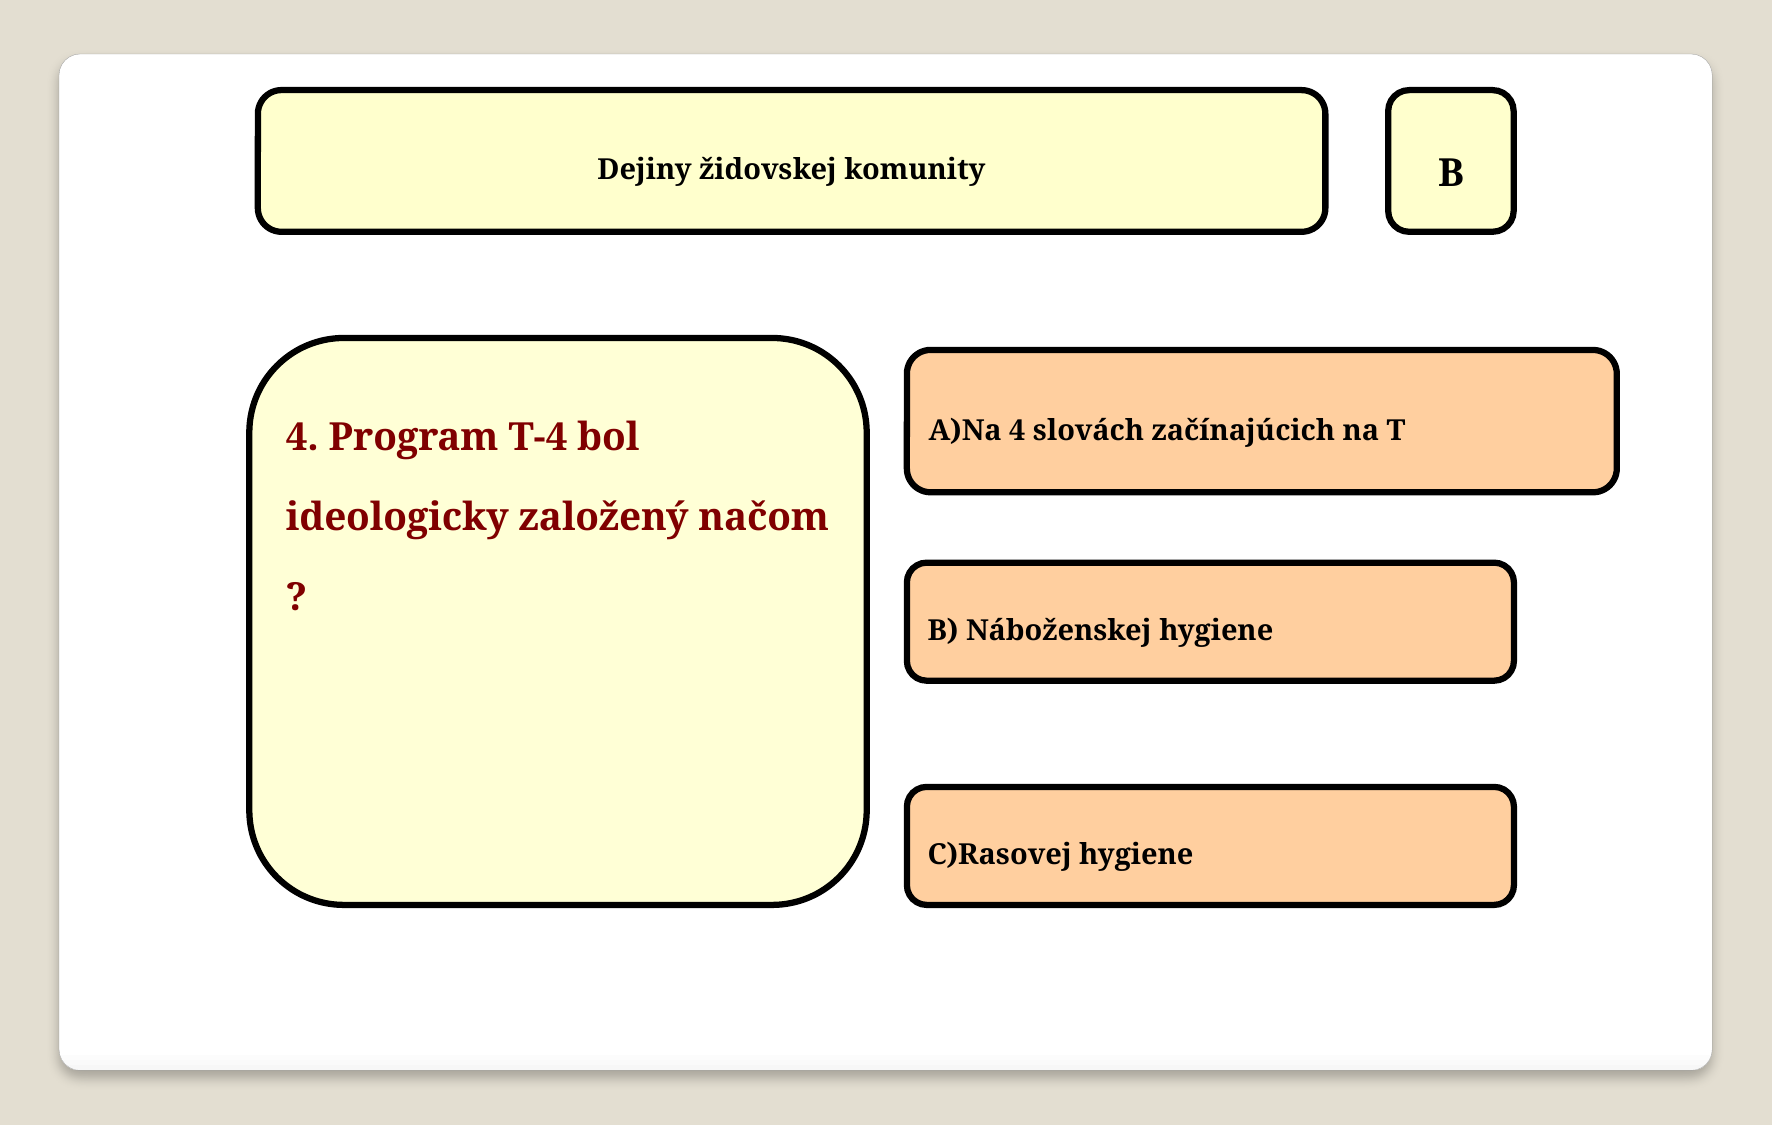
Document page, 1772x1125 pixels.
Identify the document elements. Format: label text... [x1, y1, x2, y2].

text_box B [1388, 90, 1514, 232]
text_box B) Náboženskej hygiene [906, 562, 1514, 681]
text_box Dejiny židovskej komunity [257, 90, 1326, 232]
text_box A)Na 4 slovách začínajúcich na T [906, 349, 1617, 493]
text_box C)Rasovej hygiene [906, 786, 1514, 905]
text_box 4. Program T-4 bol ideologicky založený načom ? [249, 337, 867, 905]
